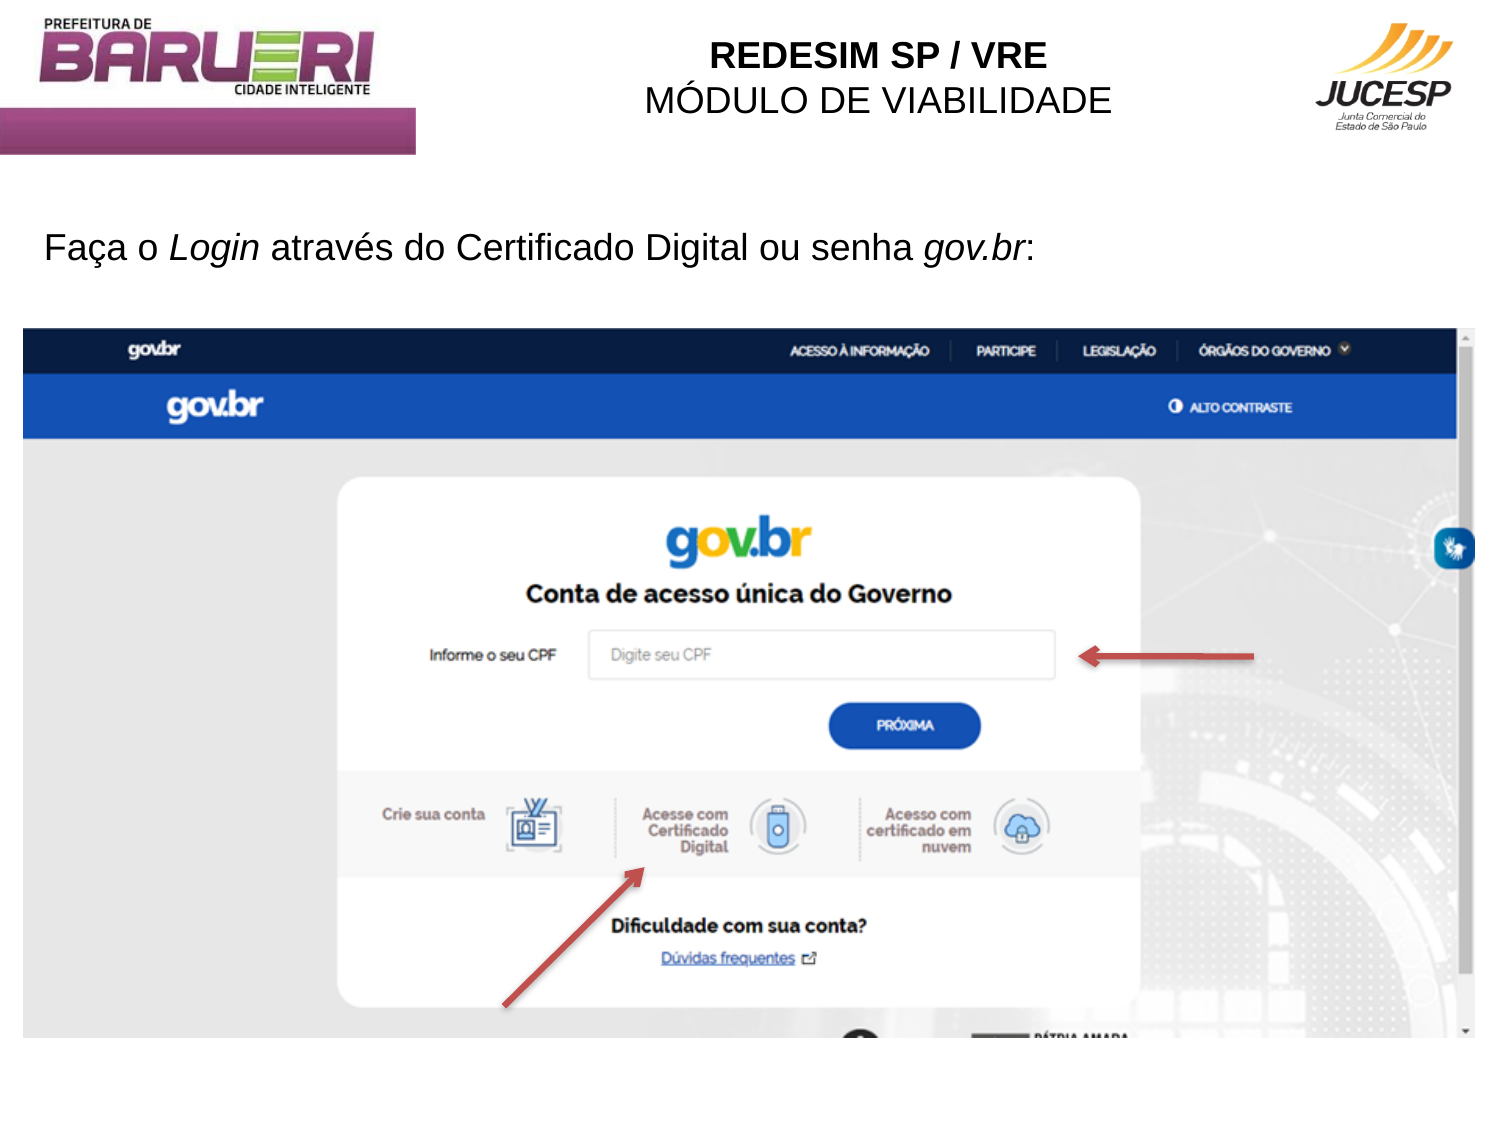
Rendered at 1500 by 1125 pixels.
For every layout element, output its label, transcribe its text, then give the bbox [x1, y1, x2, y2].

text_box REDESIM SP / VRE MÓDULO DE VIABILIDADE [503, 23, 1254, 129]
text_box Faça o Login através do Certificado Digital ou senha gov.br: [29, 215, 1051, 276]
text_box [503, 866, 645, 1007]
picture [0, 0, 417, 155]
picture [23, 327, 1476, 1038]
picture [1267, 0, 1500, 153]
